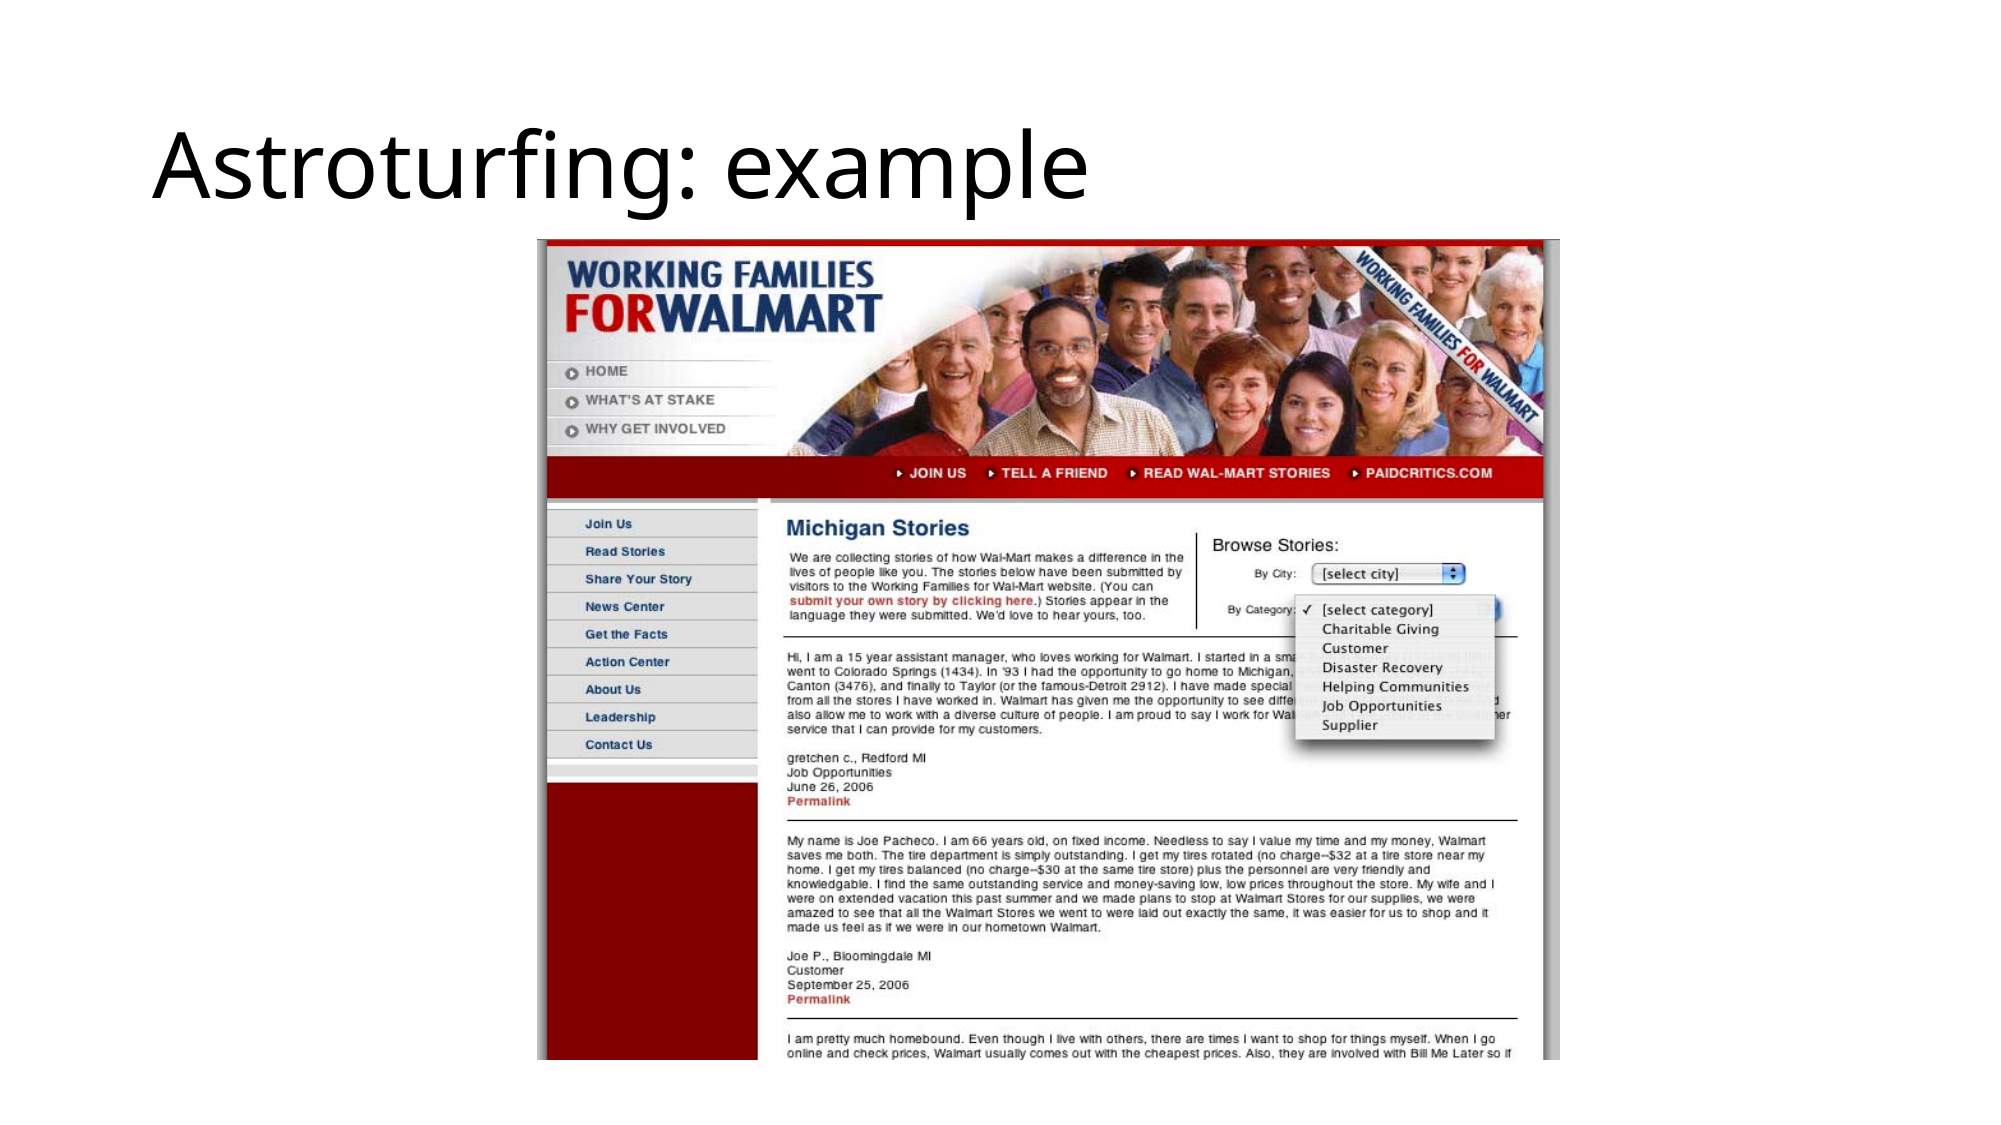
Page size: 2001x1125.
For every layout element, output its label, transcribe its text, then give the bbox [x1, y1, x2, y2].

picture [537, 239, 1560, 1060]
title Astroturfing: example [137, 59, 1863, 278]
